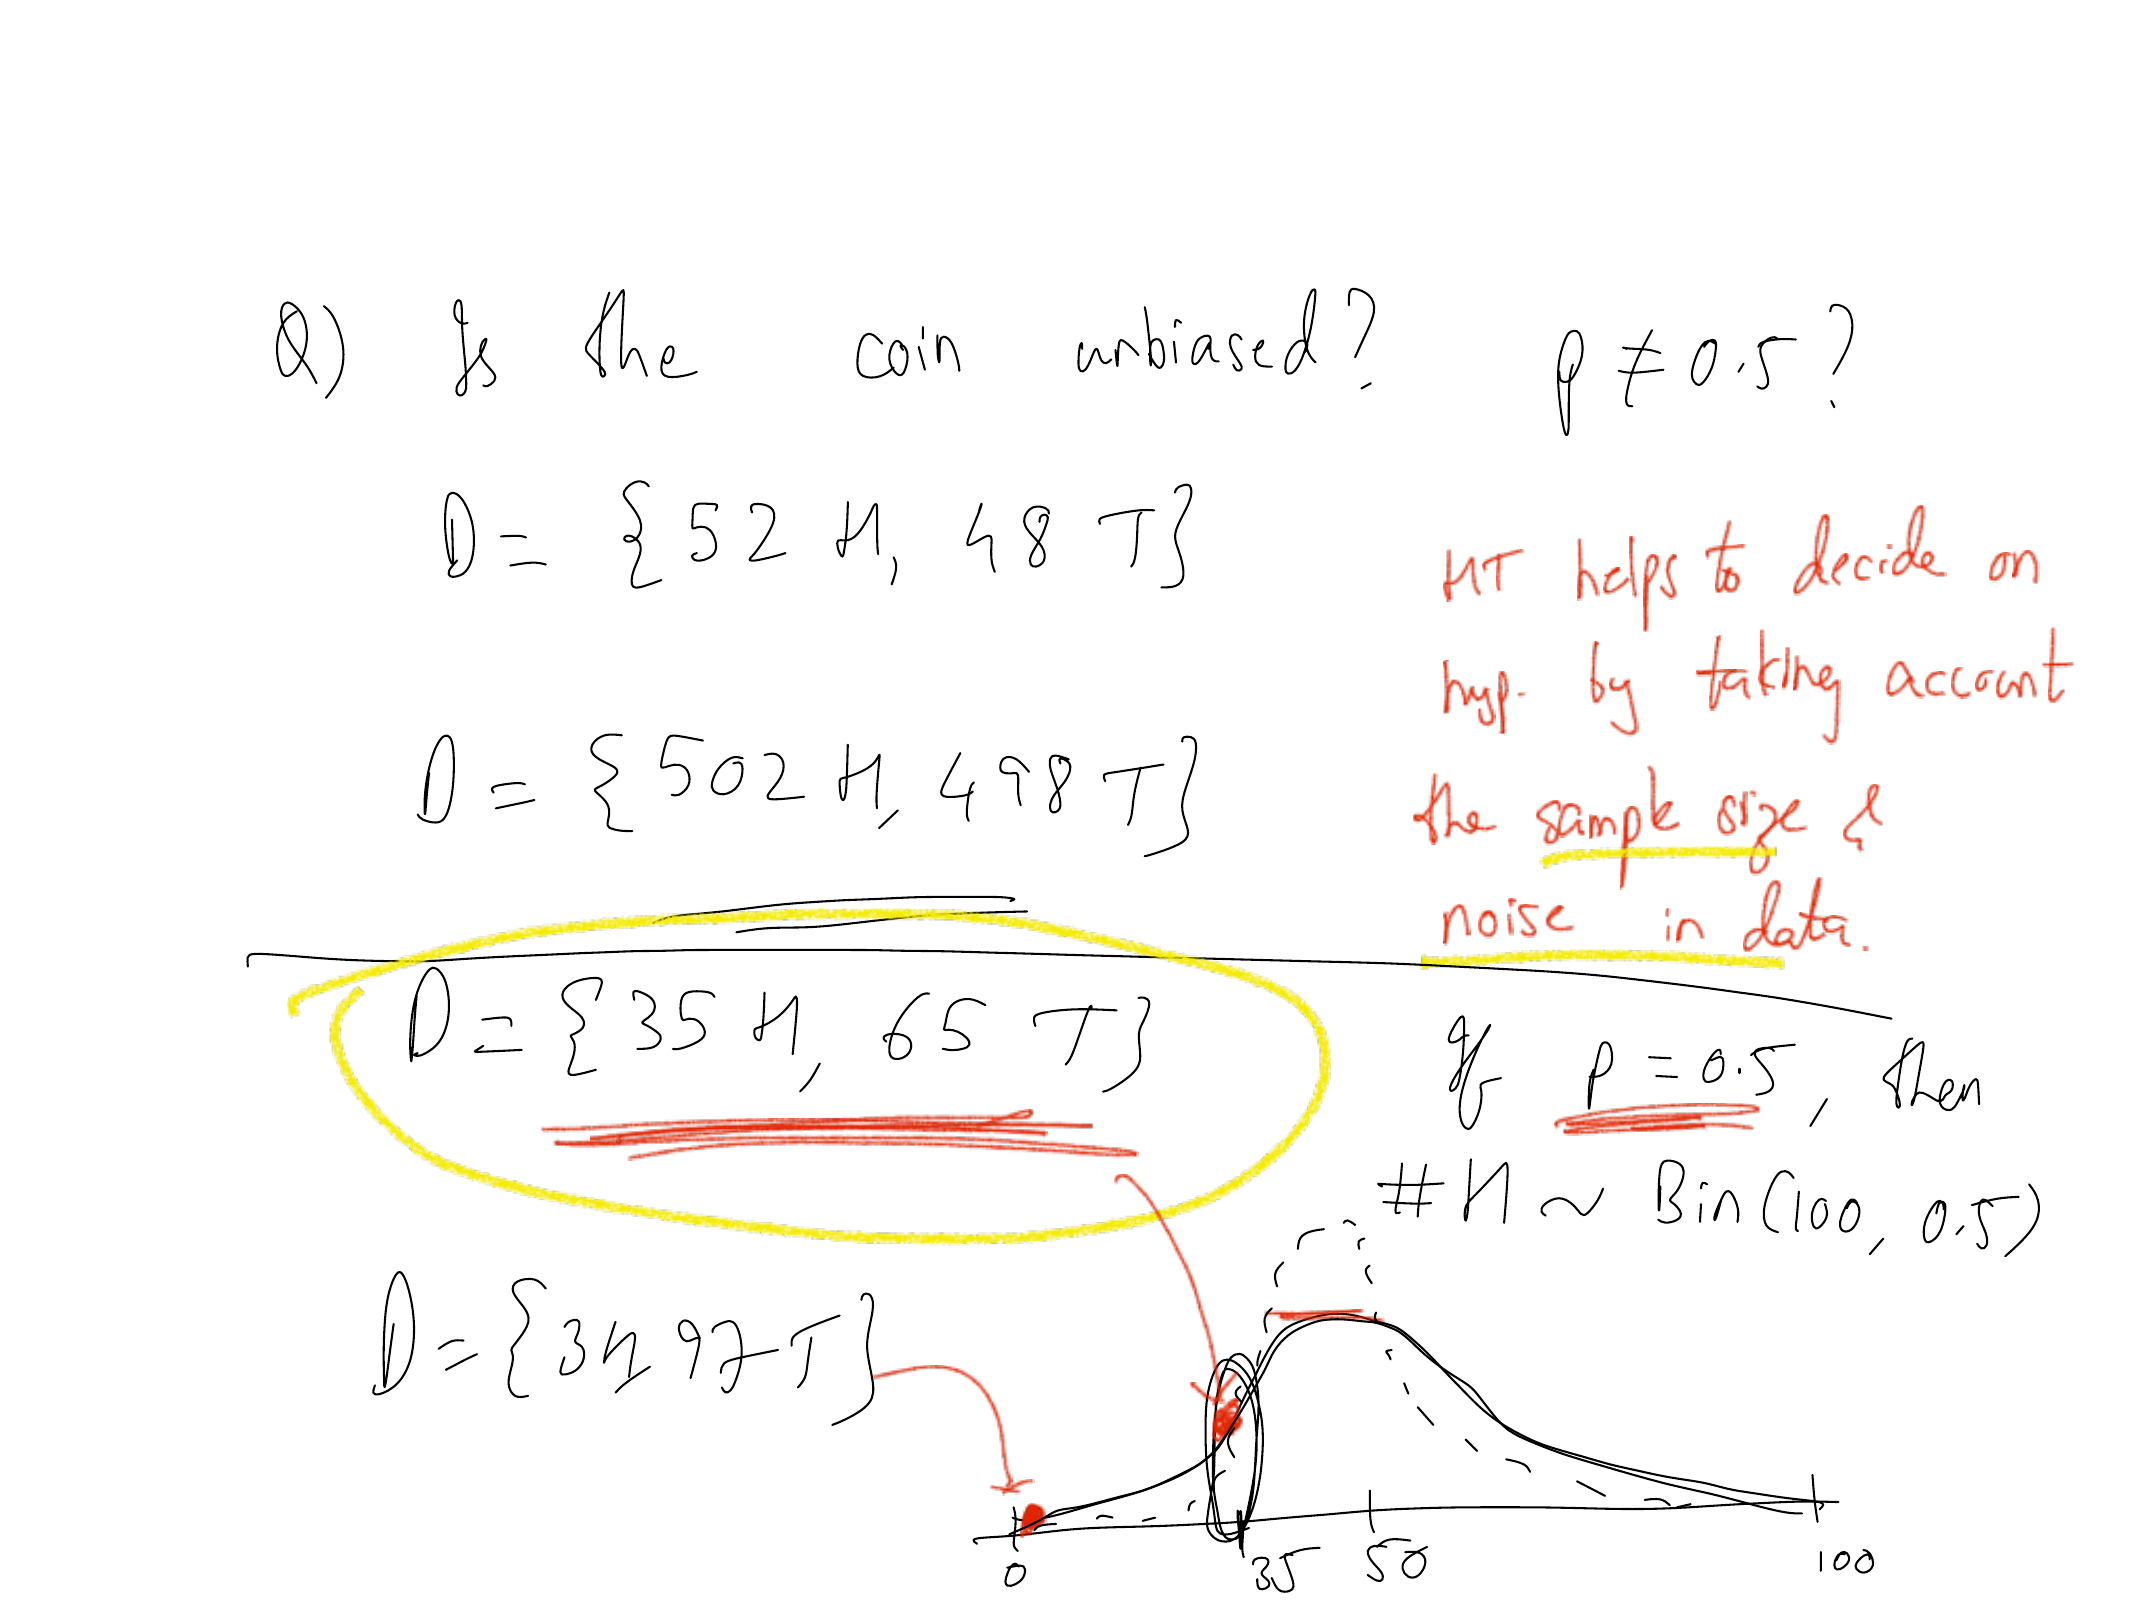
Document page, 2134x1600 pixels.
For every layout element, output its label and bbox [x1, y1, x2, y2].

text_box [247, 288, 2077, 1592]
